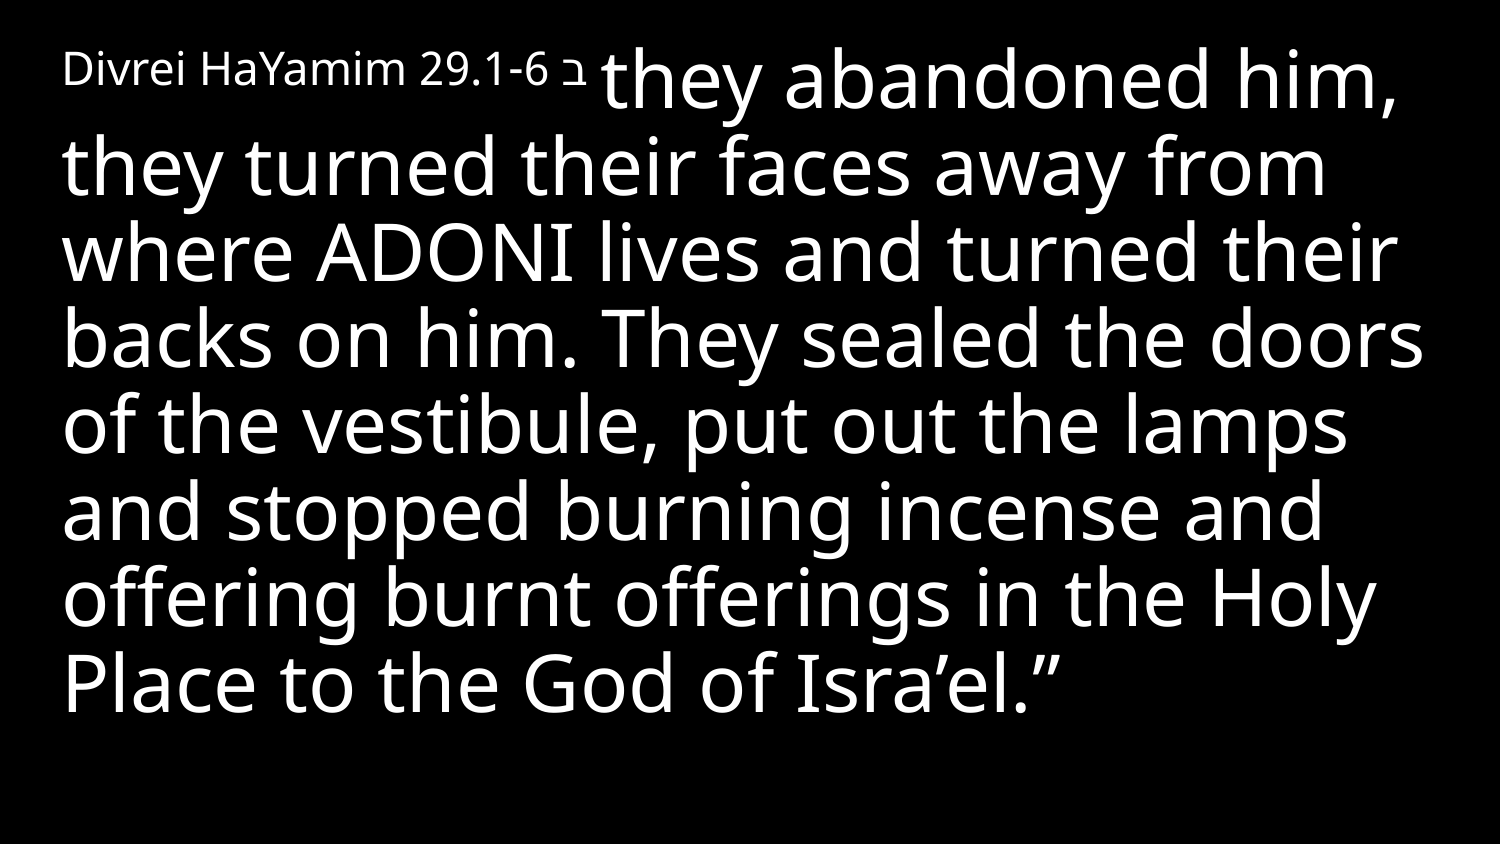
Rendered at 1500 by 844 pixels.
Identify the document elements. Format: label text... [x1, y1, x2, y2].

subtitle Divrei HaYamim ב 29.1-6 they abandoned him, they turned their faces away from where Adoni lives and turned their backs on him. They sealed the doors of the vestibule, put out the lamps and stopped burning incense and offering burnt offerings in the Holy Place to the God of Isra’el.” [50, 34, 1450, 797]
